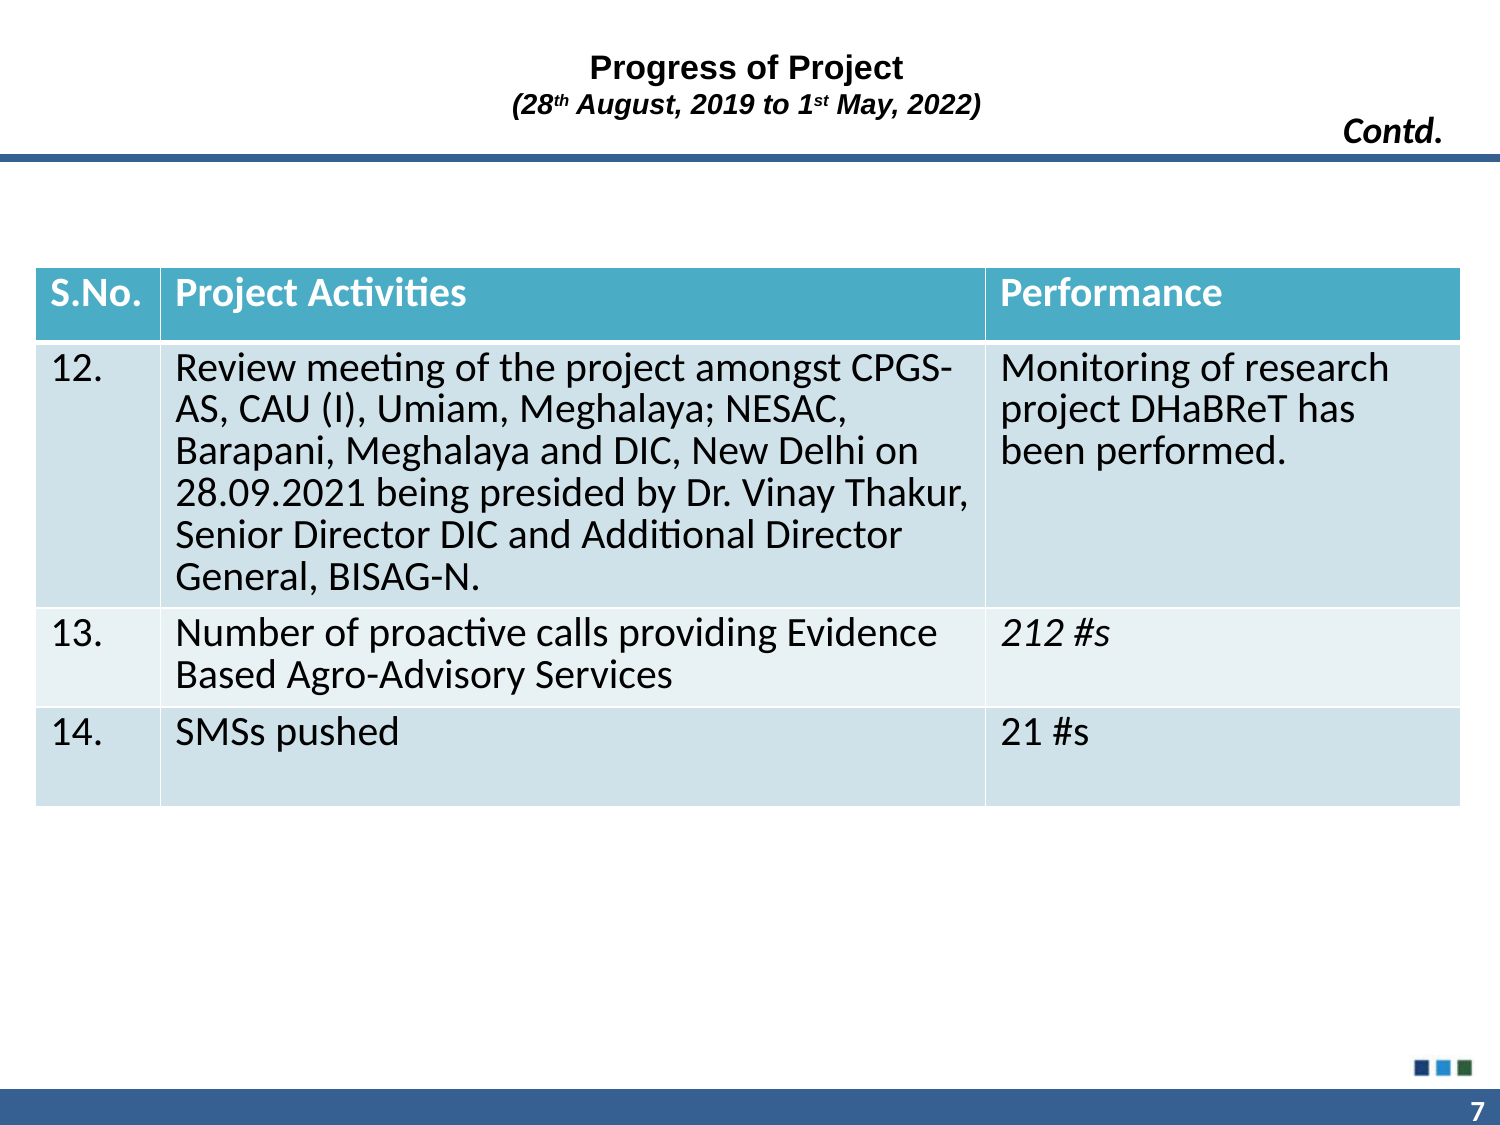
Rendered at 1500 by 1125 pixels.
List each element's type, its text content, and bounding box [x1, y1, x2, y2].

table_cell Review meeting of the project amongst CPGS-AS, CAU (I), Umiam, Meghalaya; NESAC, Barapani, Meghalaya and DIC, New Delhi on 28.09.2021 being presided by Dr. Vinay Thakur, Senior Director DIC and Additional Director General, BISAG-N. [161, 345, 985, 607]
text_box Contd. [1328, 129, 1460, 158]
table_header Project Activities [161, 268, 985, 340]
table_cell SMSs pushed [161, 708, 985, 806]
table_header S.No. [36, 268, 160, 340]
table_cell 21 #s [986, 708, 1460, 806]
table_cell Number of proactive calls providing Evidence Based Agro-Advisory Services [161, 609, 985, 706]
picture [1409, 1044, 1484, 1087]
table_cell 13. [36, 609, 160, 706]
table_cell 14. [36, 708, 160, 806]
table_cell 12. [36, 345, 160, 607]
table_cell 212 #s [986, 609, 1460, 706]
table_header Performance [986, 268, 1460, 340]
title Progress of Project (28th August, 2019 to 1st May, 2022) [0, 37, 1497, 129]
table_cell Monitoring of research project DHaBReT has been performed. [986, 345, 1460, 607]
